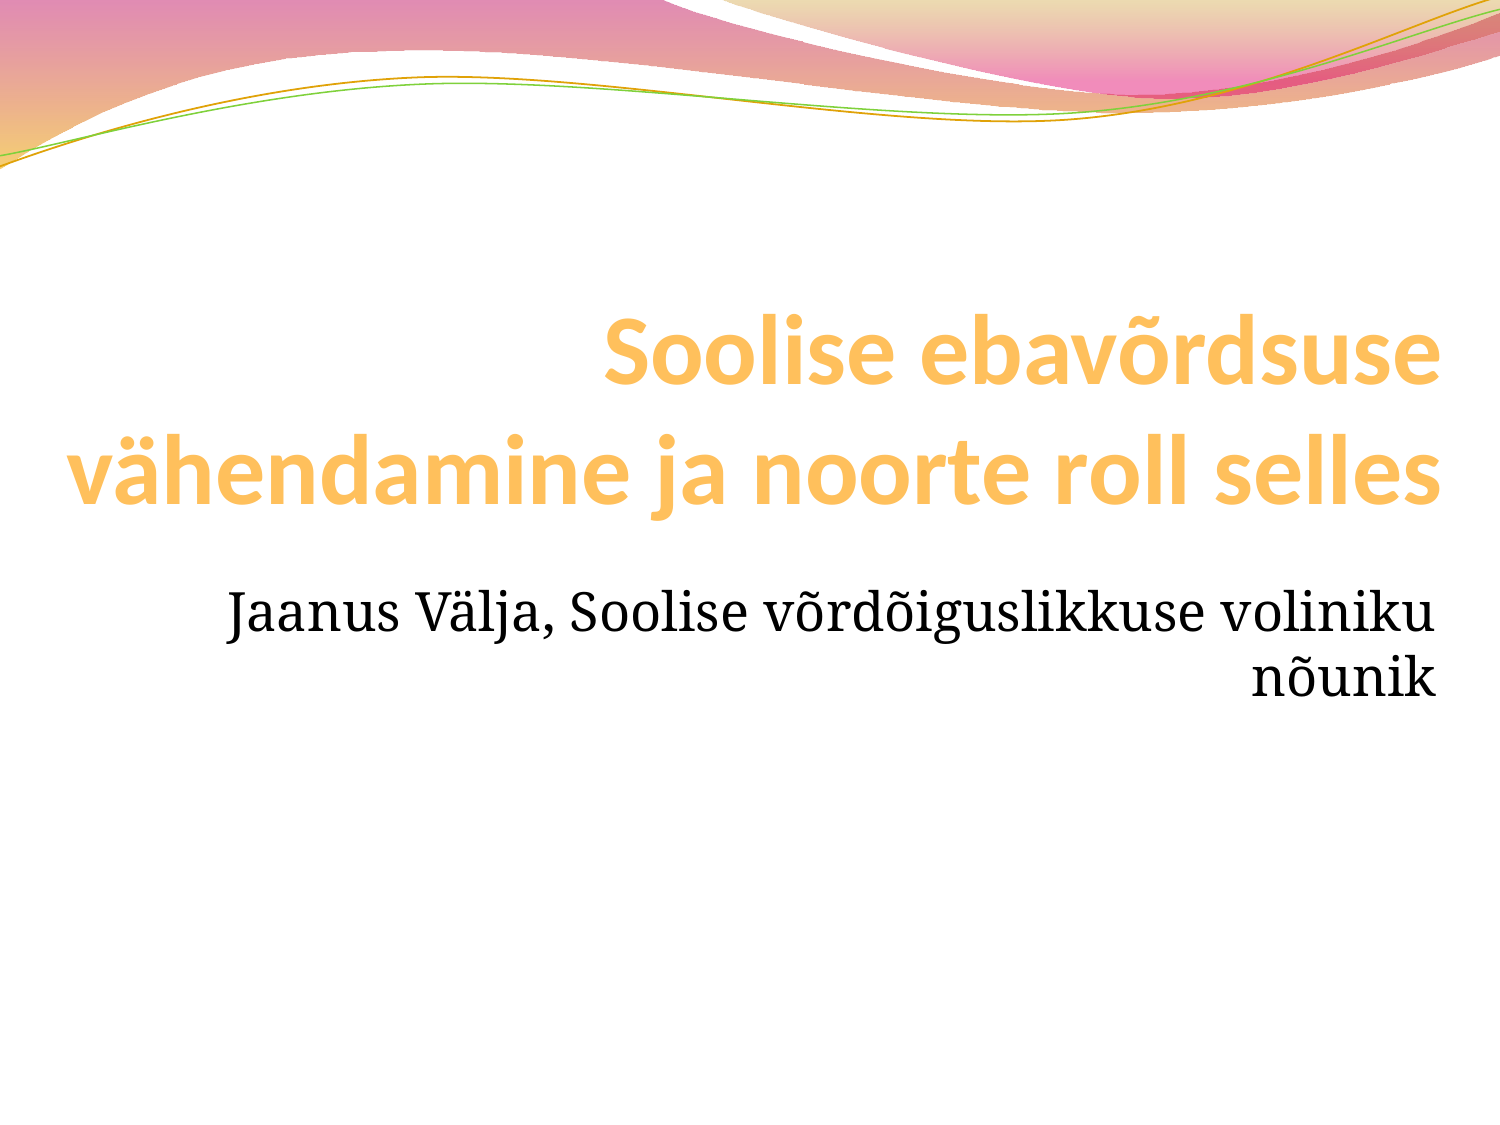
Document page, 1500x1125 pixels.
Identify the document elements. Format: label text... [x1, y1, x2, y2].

subtitle Jaanus Välja, Soolise võrdõiguslikkuse voliniku nõunik [158, 570, 1447, 858]
title Soolise ebavõrdsuse vähendamine ja noorte roll selles [64, 224, 1447, 525]
